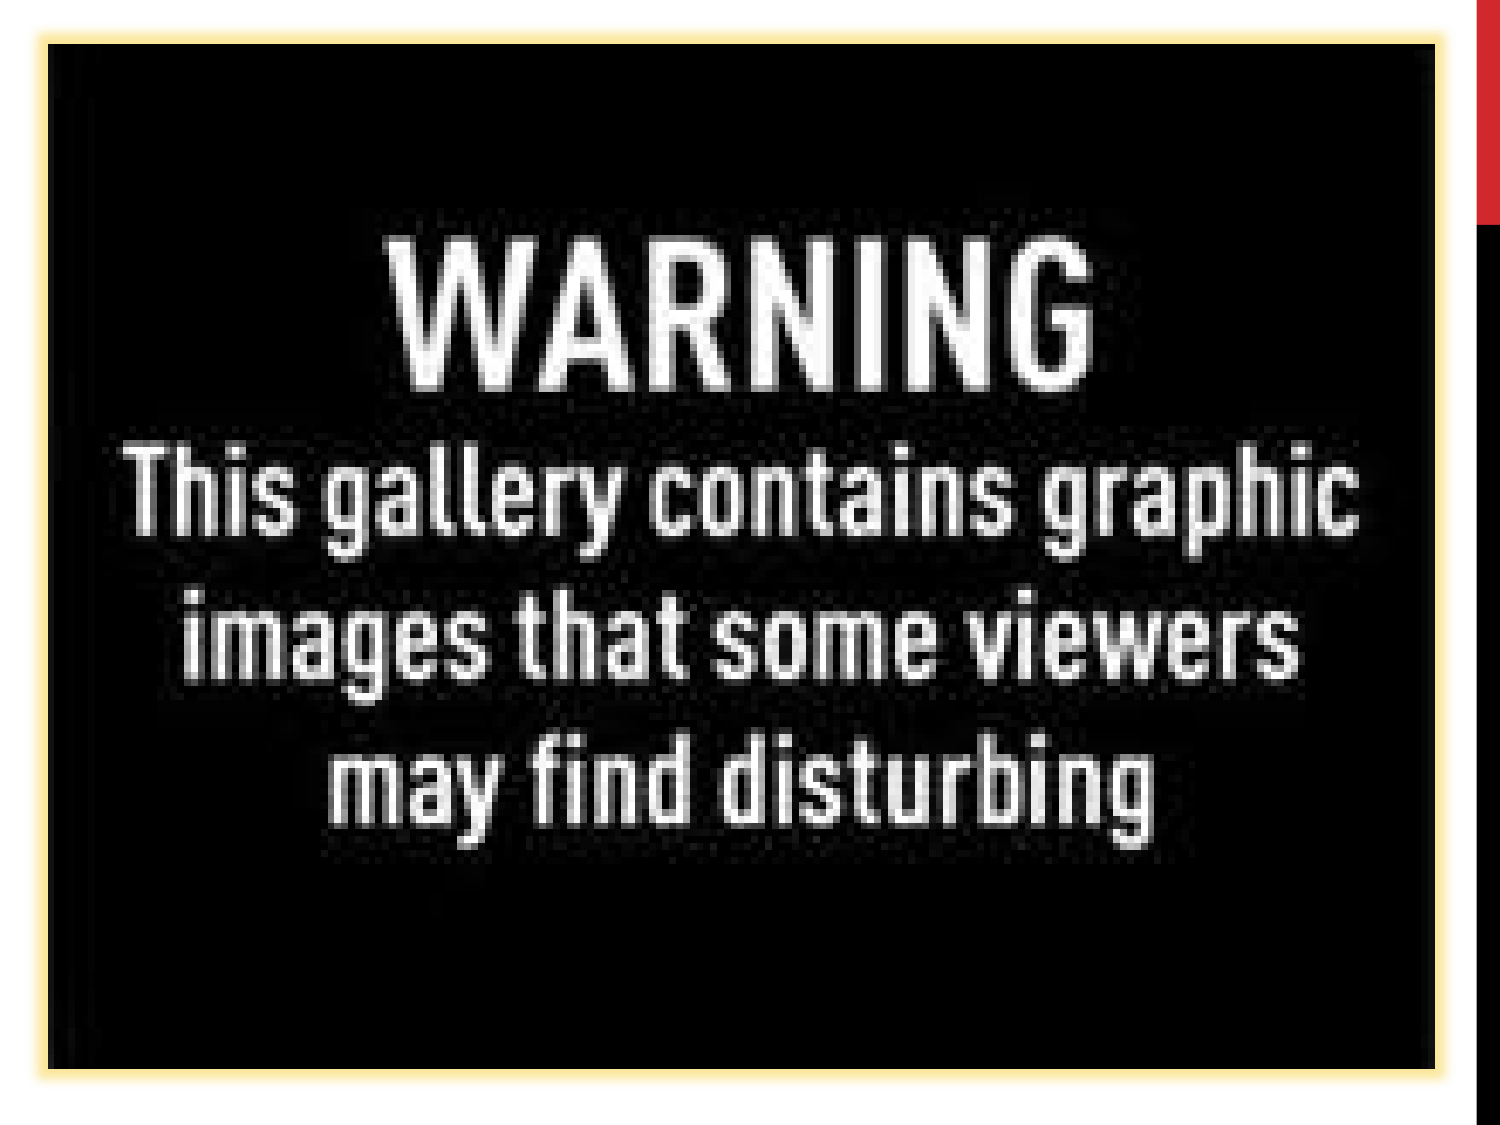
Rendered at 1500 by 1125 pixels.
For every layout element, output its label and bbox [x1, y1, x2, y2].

picture [47, 44, 1435, 1070]
